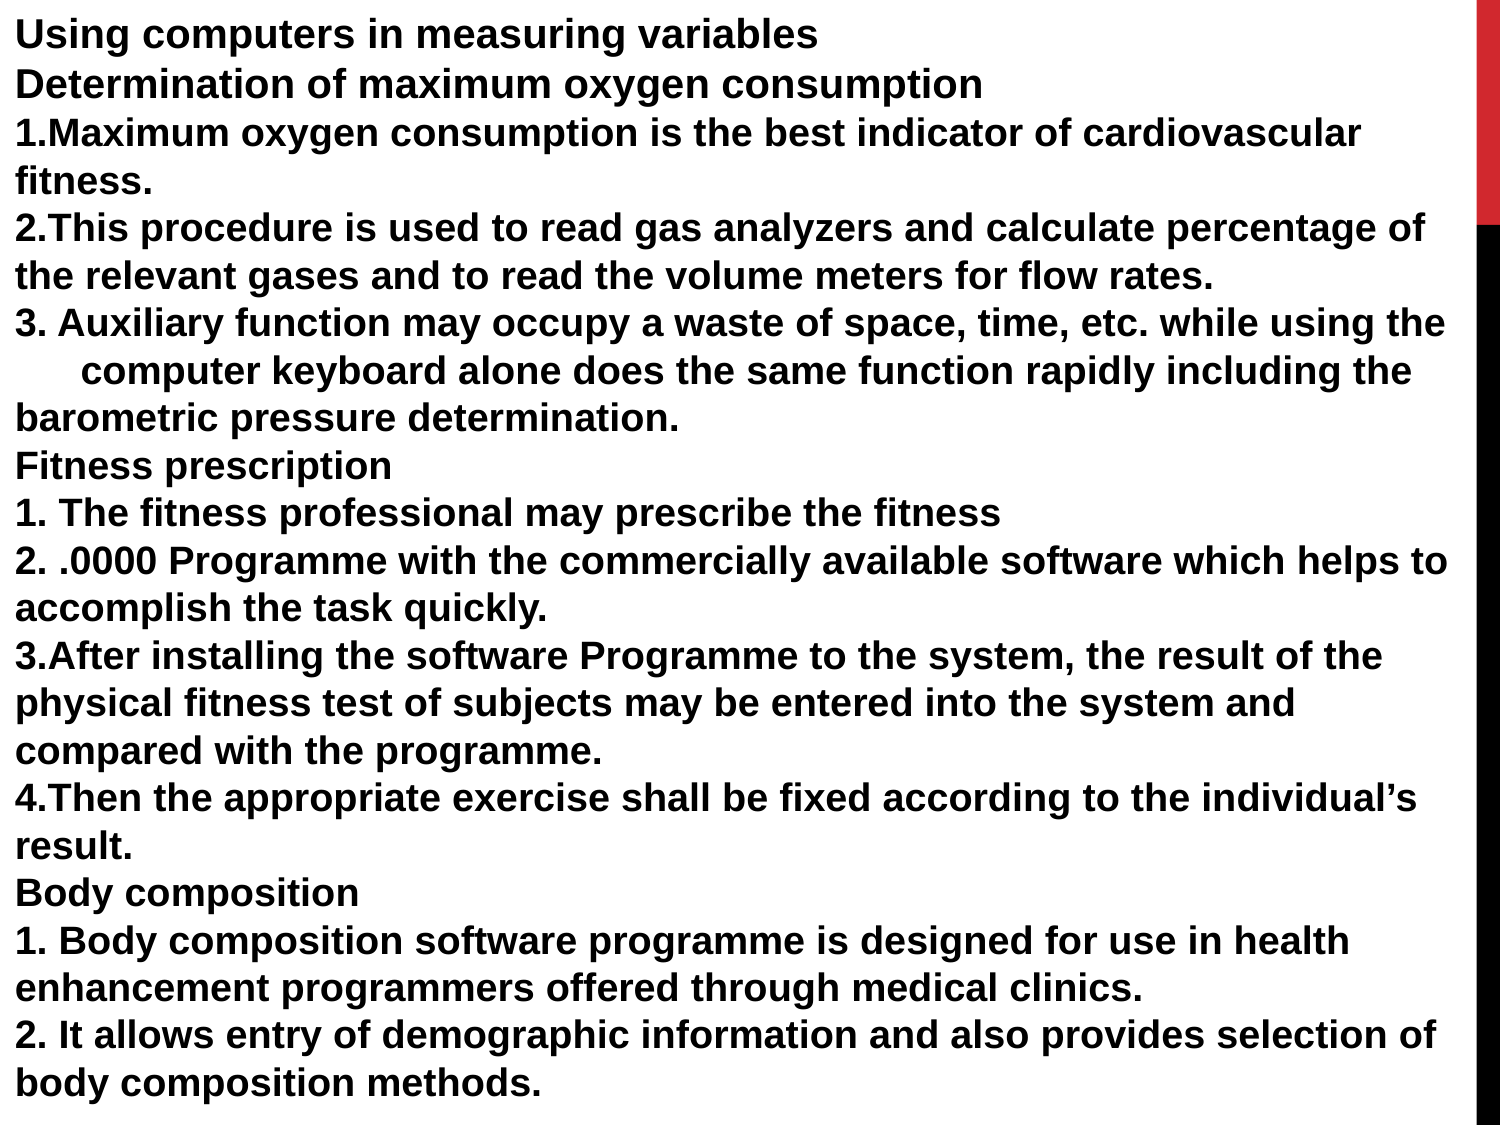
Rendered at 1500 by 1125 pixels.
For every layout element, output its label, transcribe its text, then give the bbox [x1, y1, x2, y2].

text_box Using computers in measuring variables Determination of maximum oxygen consumption 1.Maximum oxygen consumption is the best indicator of cardiovascular fitness. 2.This procedure is used to read gas analyzers and calculate percentage of the relevant gases and to read the volume meters for flow rates. 3. Auxiliary function may occupy a waste of space, time, etc. while using the computer keyboard alone does the same function rapidly including the barometric pressure determination. Fitness prescription 1. The fitness professional may prescribe the fitness 2. .0000 Programme with the commercially available software which helps to accomplish the task quickly. 3.After installing the software Programme to the system, the result of the physical fitness test of subjects may be entered into the system and compared with the programme. 4.Then the appropriate exercise shall be fixed according to the individual’s result. Body composition 1. Body composition software programme is designed for use in health enhancement programmers offered through medical clinics. 2. It allows entry of demographic information and also provides selection of body composition methods. [0, 0, 1471, 1112]
